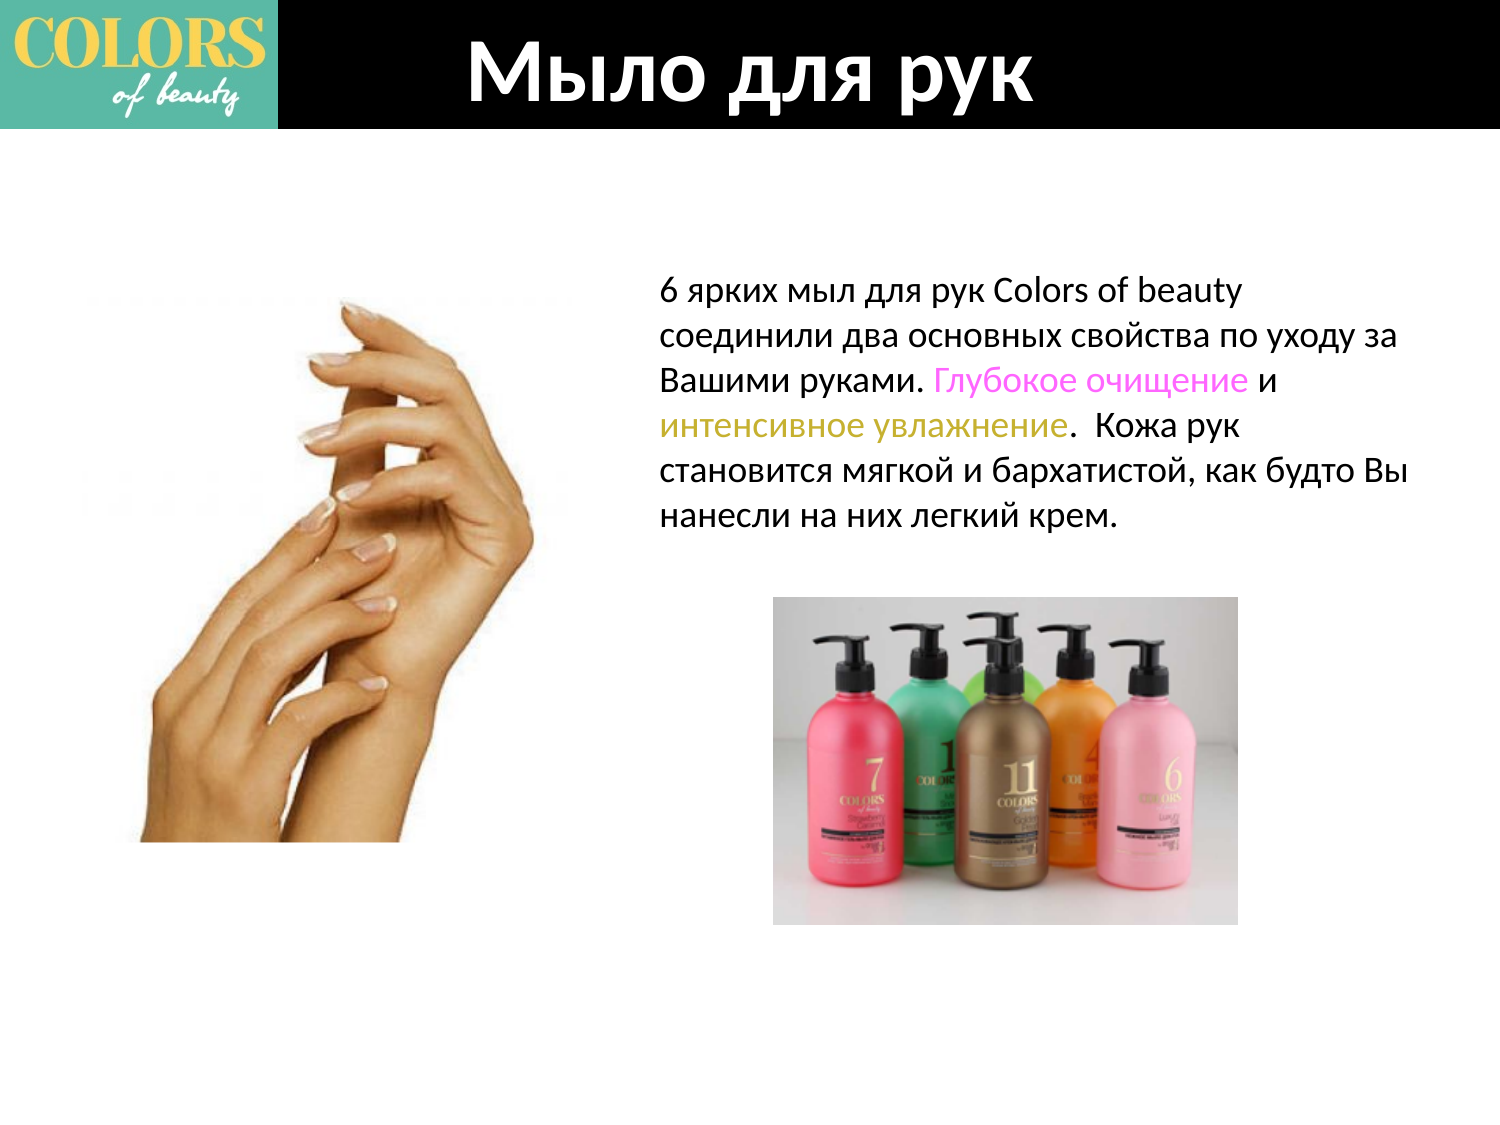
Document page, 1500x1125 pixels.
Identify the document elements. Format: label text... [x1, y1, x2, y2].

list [81, 296, 572, 844]
picture [0, 0, 278, 130]
text_box 6 ярких мыл для рук Сolors of beauty соединили два основных свойства по уходу за Вашими руками. Глубокое очищение и интенсивное увлажнение. Кожа рук становится мягкой и бархатистой, как будто Вы нанесли на них легкий крем. [644, 257, 1430, 588]
text_box Мыло для рук [279, 0, 1500, 131]
picture [773, 597, 1238, 925]
